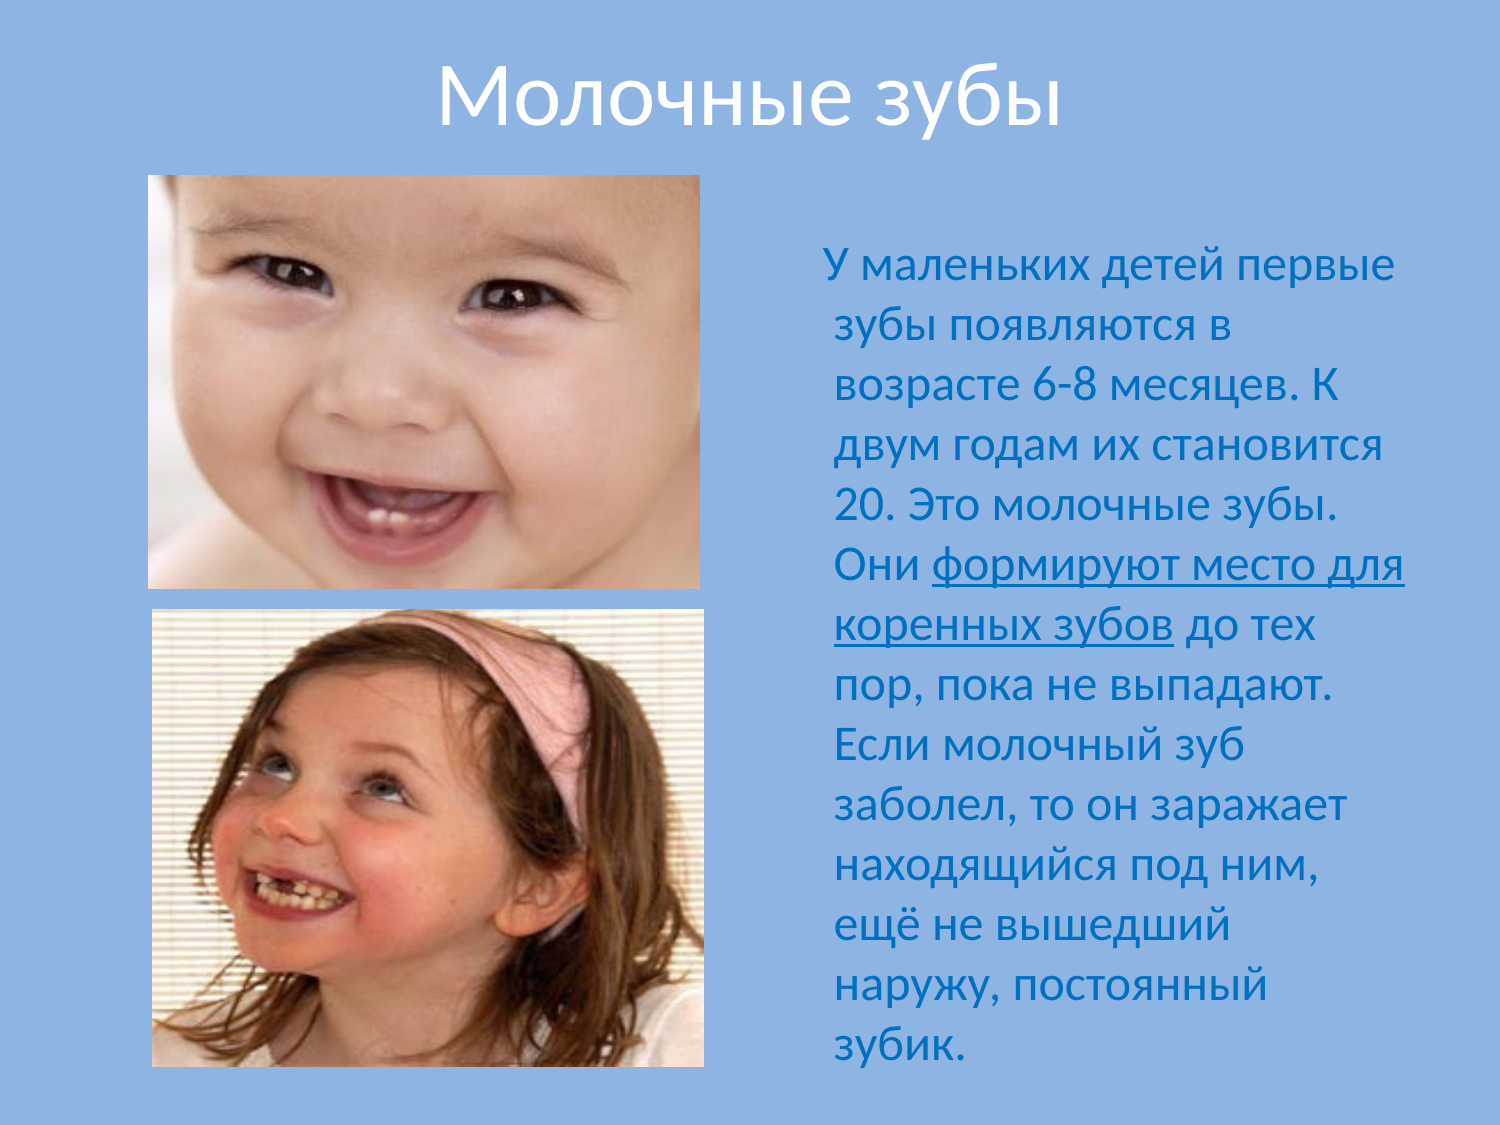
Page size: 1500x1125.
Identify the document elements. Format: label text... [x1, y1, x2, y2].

list У маленьких детей первые зубы появляются в возрасте 6-8 месяцев. К двум годам их становится 20. Это молочные зубы. Они формируют место для коренных зубов до тех пор, пока не выпадают. Если молочный зуб заболел, то он заражает находящийся под ним, ещё не вышедший наружу, постоянный зубик. [762, 222, 1425, 1079]
title Молочные зубы [75, 23, 1425, 155]
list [152, 609, 704, 1067]
picture [148, 175, 700, 589]
